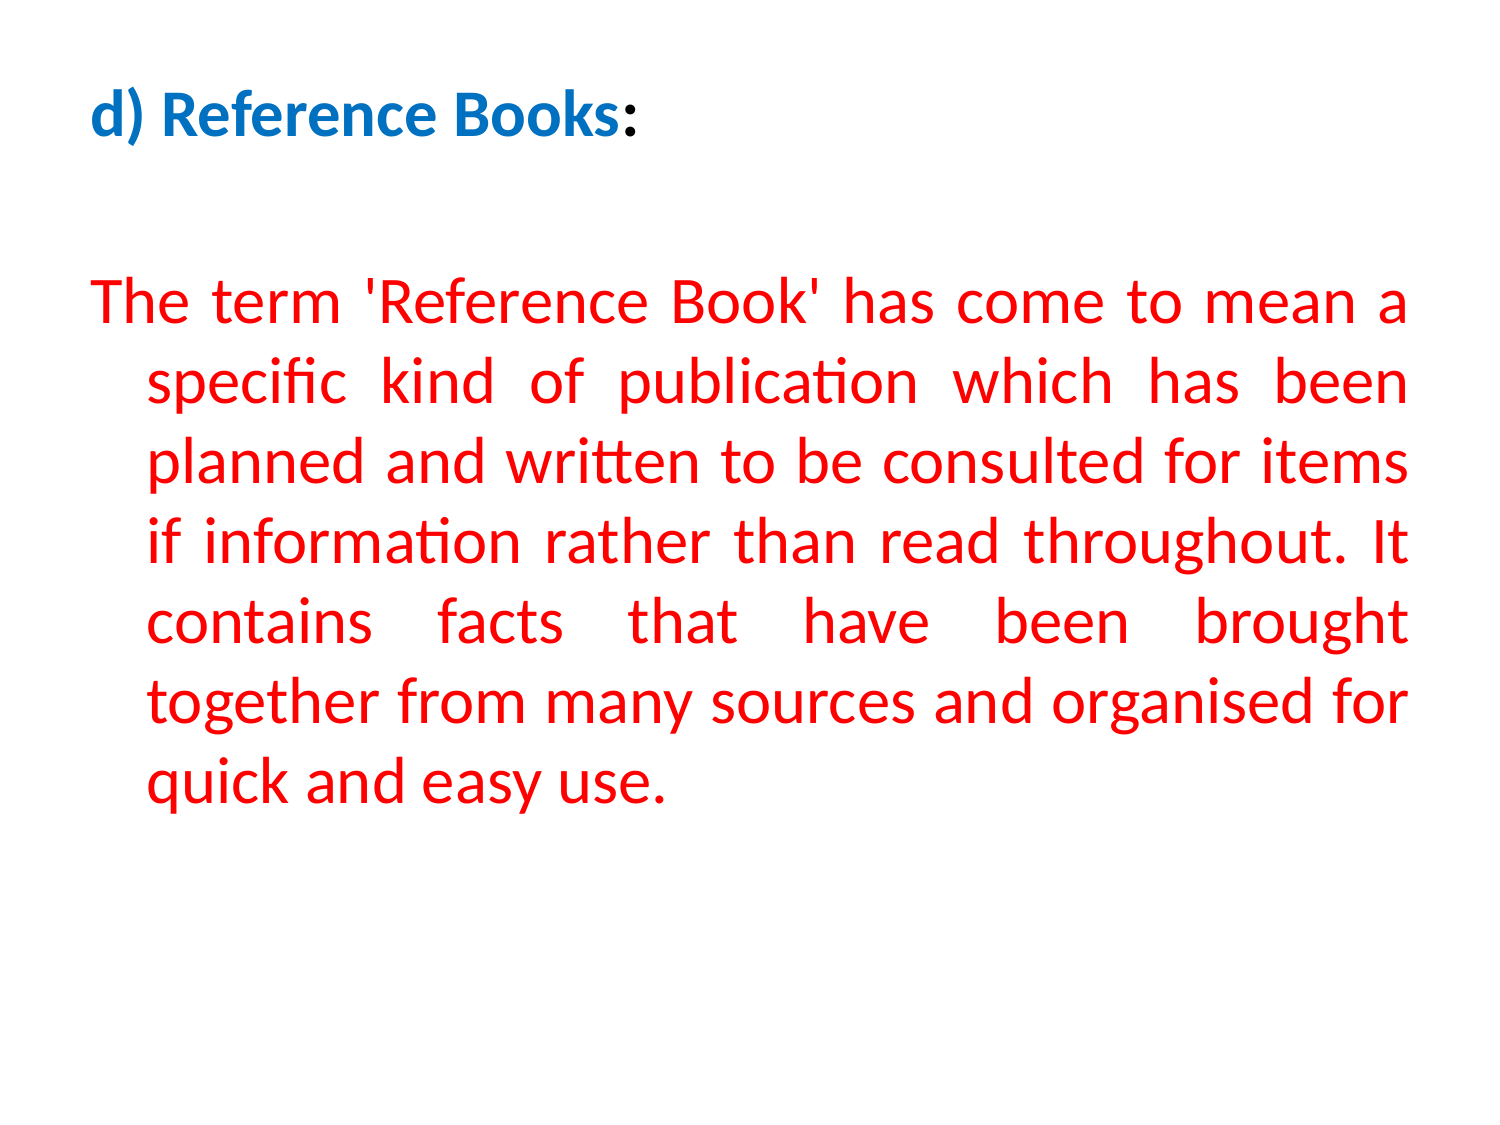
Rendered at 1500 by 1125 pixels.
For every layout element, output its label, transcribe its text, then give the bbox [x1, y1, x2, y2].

list d) Reference Books: The term 'Reference Book' has come to mean a specific kind of publication which has been planned and written to be consulted for items if information rather than read throughout. It contains facts that have been brought together from many sources and organised for quick and easy use. [75, 62, 1425, 1038]
